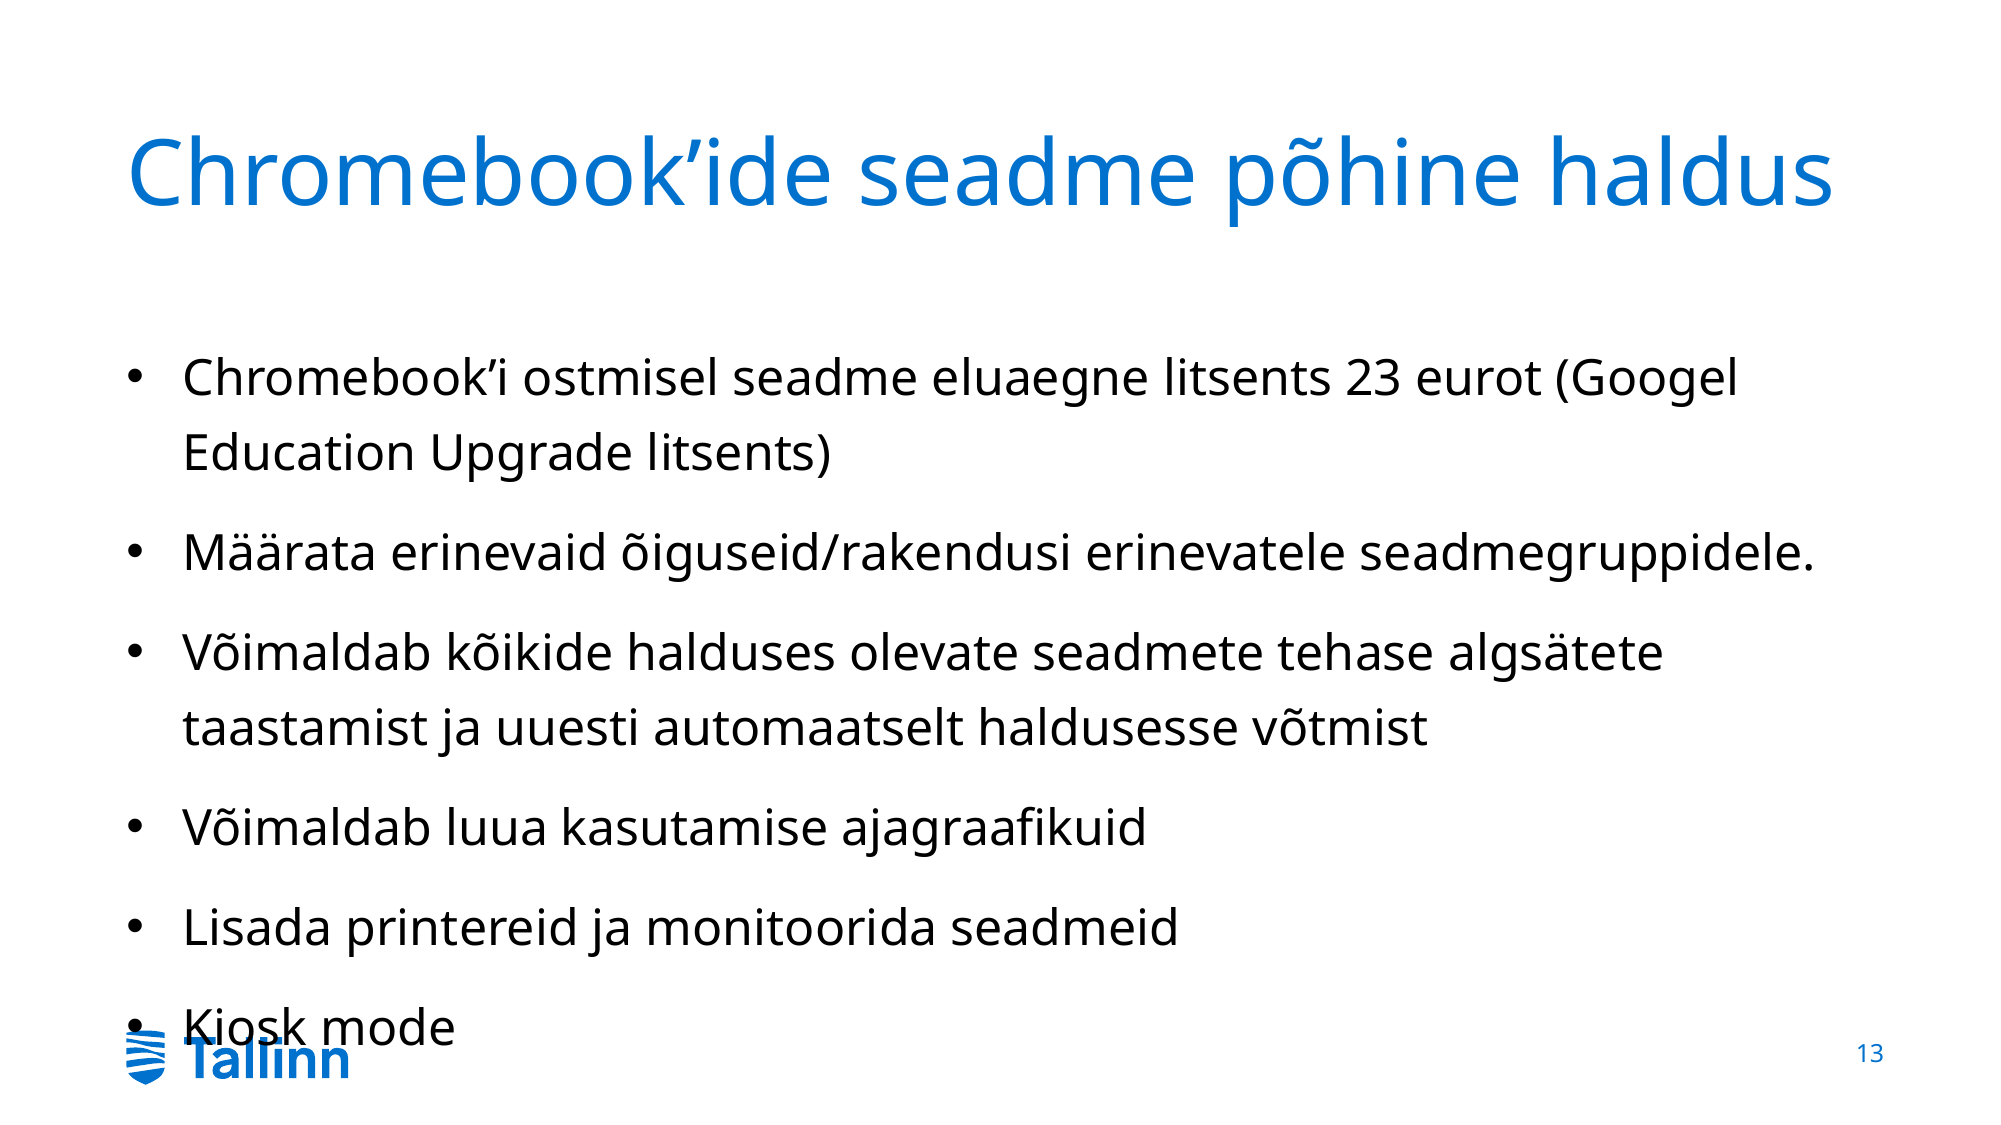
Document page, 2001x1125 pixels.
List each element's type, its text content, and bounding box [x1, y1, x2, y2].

title Chromebook’ide seadme põhine haldus [126, 126, 1885, 285]
list Chromebook’i ostmisel seadme eluaegne litsents 23 eurot (Googel Education Upgrade litsents) Määrata erinevaid õiguseid/rakendusi erinevatele seadmegruppidele. Võimaldab kõikide halduses olevate seadmete tehase algsätete taastamist ja uuesti automaatselt haldusesse võtmist Võimaldab luua kasutamise ajagraafikuid Lisada printereid ja monitoorida seadmeid Kiosk mode [126, 330, 1885, 999]
slide_number 13 [1434, 1011, 1885, 1072]
